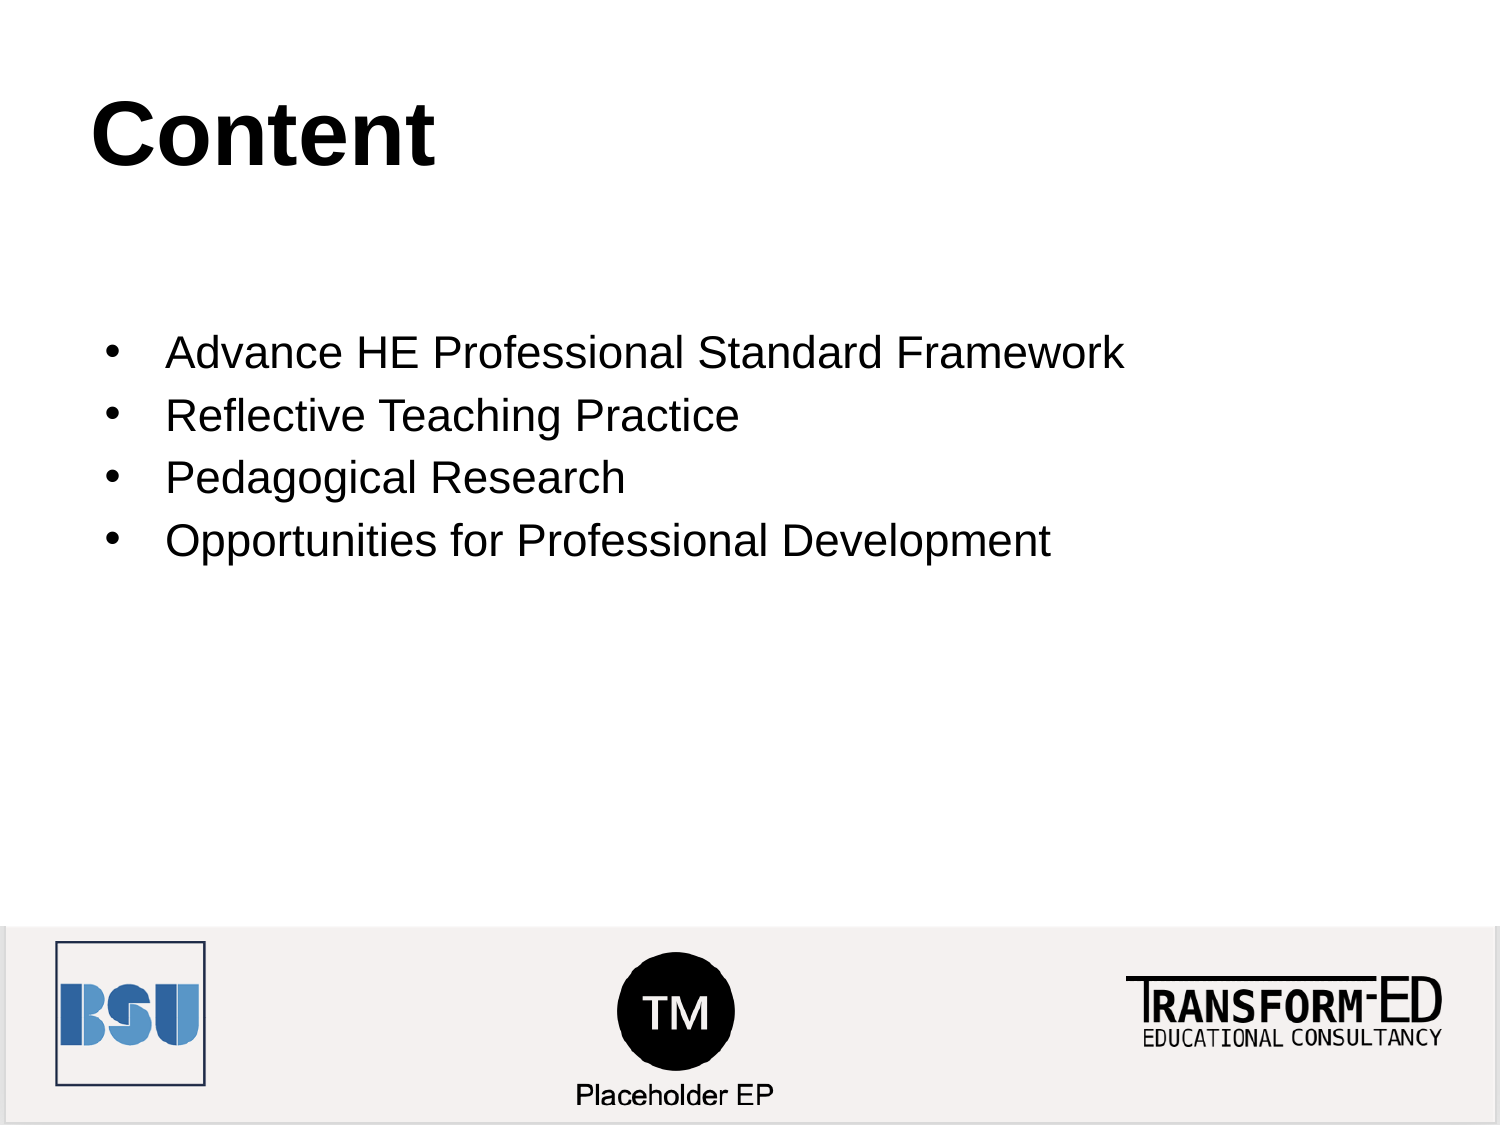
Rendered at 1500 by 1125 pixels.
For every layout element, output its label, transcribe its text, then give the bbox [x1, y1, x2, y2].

picture [0, 0, 1500, 1125]
list Advance HE Professional Standard Framework Reflective Teaching Practice Pedagogical Research Opportunities for Professional Development [75, 315, 1425, 906]
title Content [75, 66, 1425, 222]
